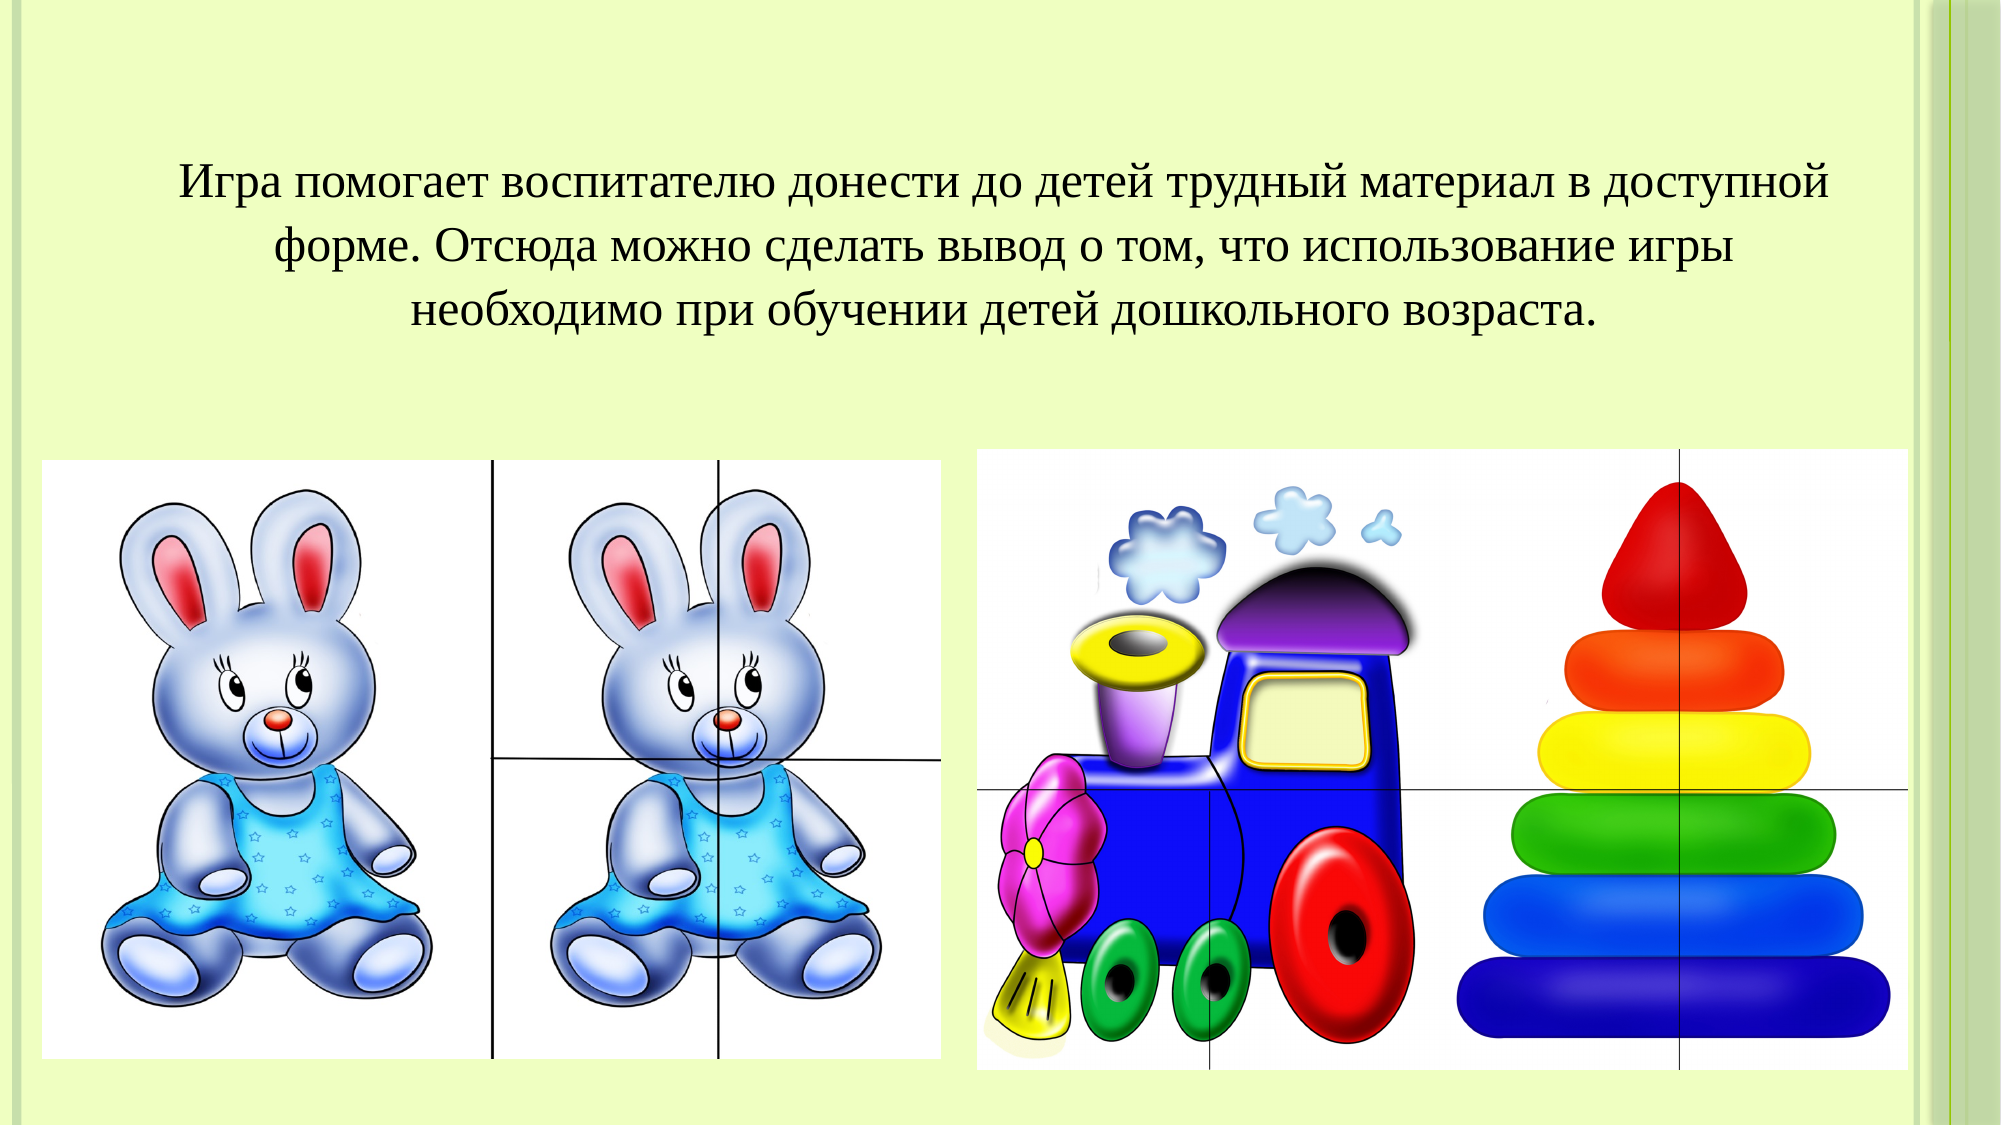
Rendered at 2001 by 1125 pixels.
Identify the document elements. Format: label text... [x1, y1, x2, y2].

picture [977, 449, 1909, 1070]
picture [42, 459, 942, 1060]
text_box Игра помогает воспитателю донести до детей трудный материал в доступной форме. Отсюда можно сделать вывод о том, что использование игры необходимо при обучении детей дошкольного возраста. [158, 135, 1850, 344]
